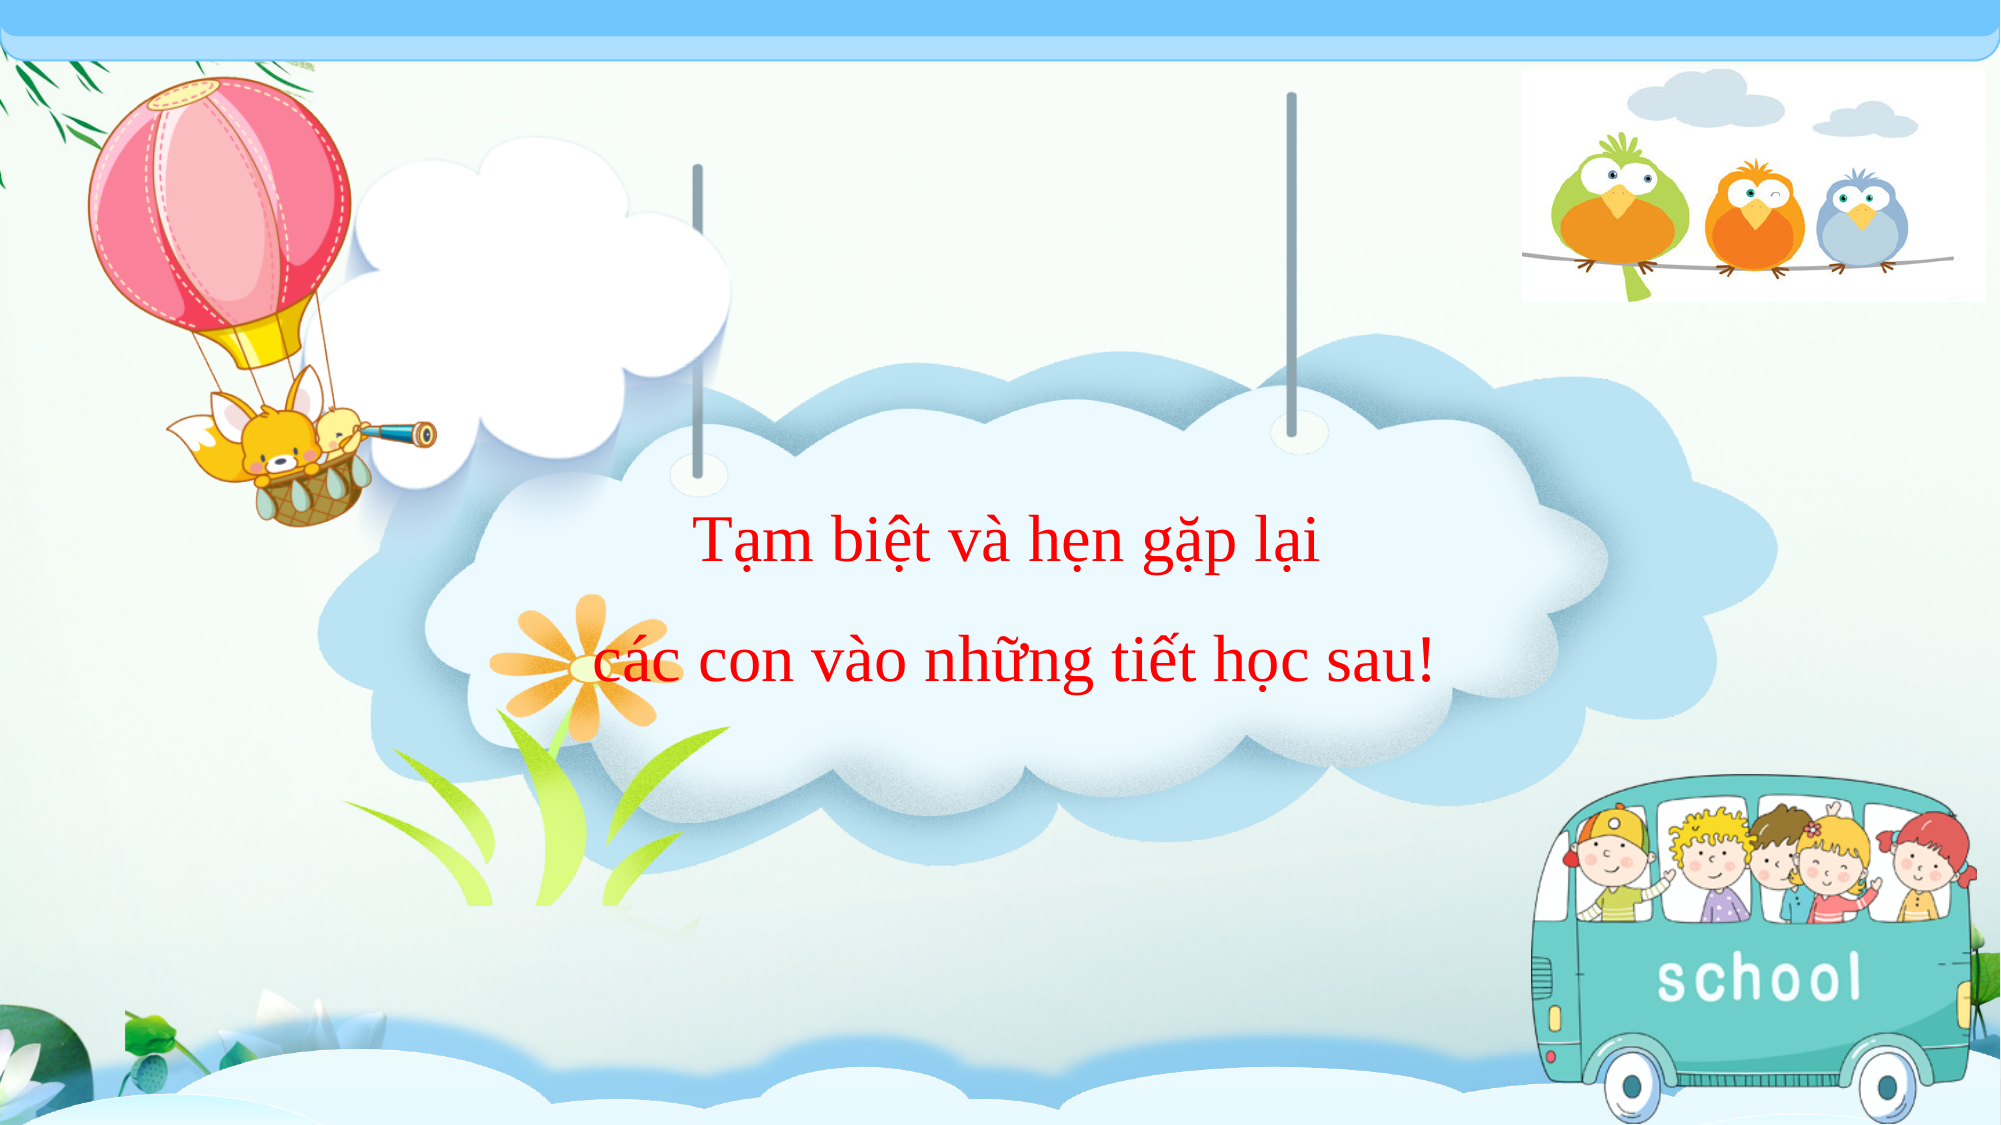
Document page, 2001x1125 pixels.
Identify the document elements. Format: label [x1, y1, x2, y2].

text_box [0, 0, 2000, 61]
picture [0, 0, 2001, 1125]
